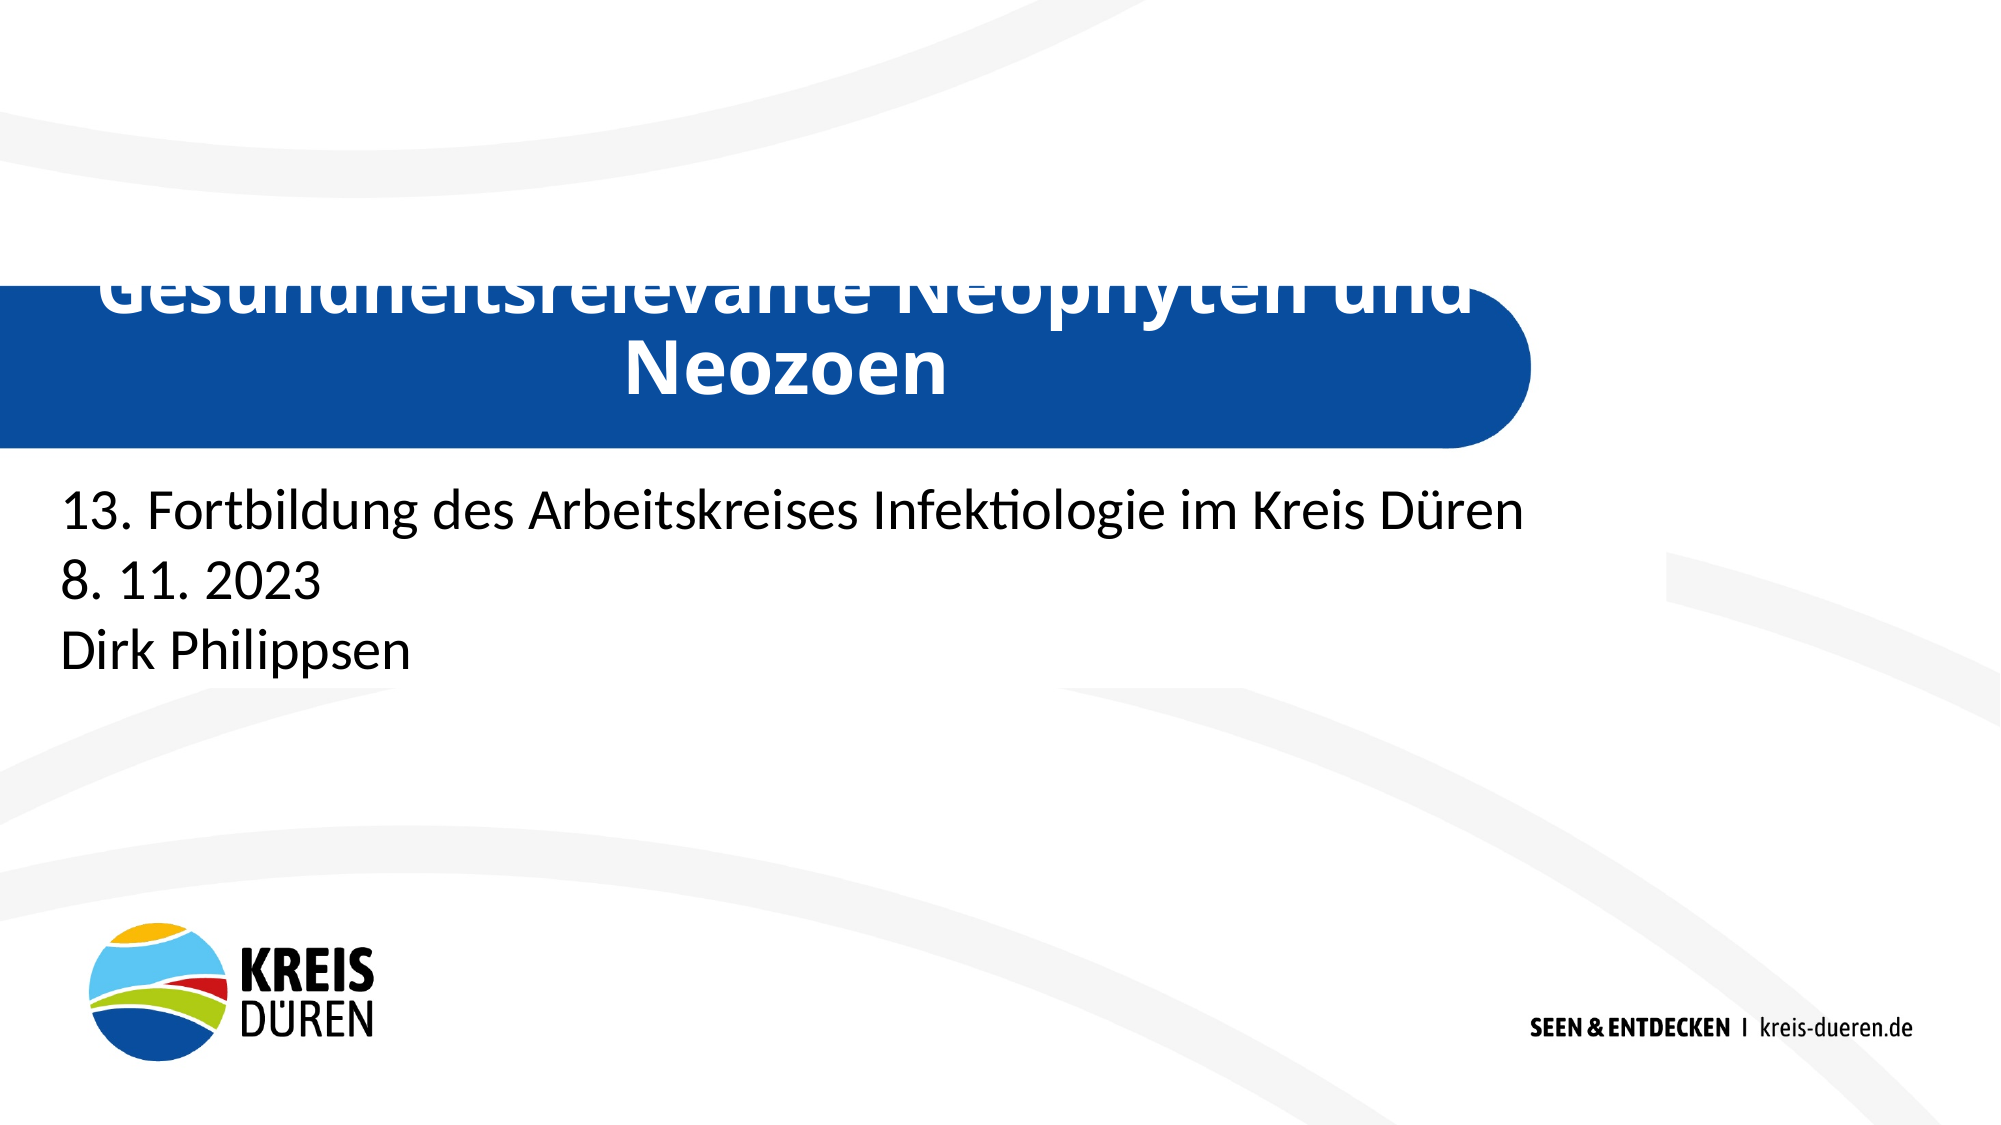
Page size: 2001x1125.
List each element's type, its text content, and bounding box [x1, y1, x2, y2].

text_box 13. Fortbildung des Arbeitskreises Infektiologie im Kreis Düren 8. 11. 2023 Dirk Philippsen [45, 463, 1667, 689]
picture [0, 0, 2000, 1125]
title Gesundheitsrelevante Neophyten und Neozoen [0, 286, 1597, 418]
